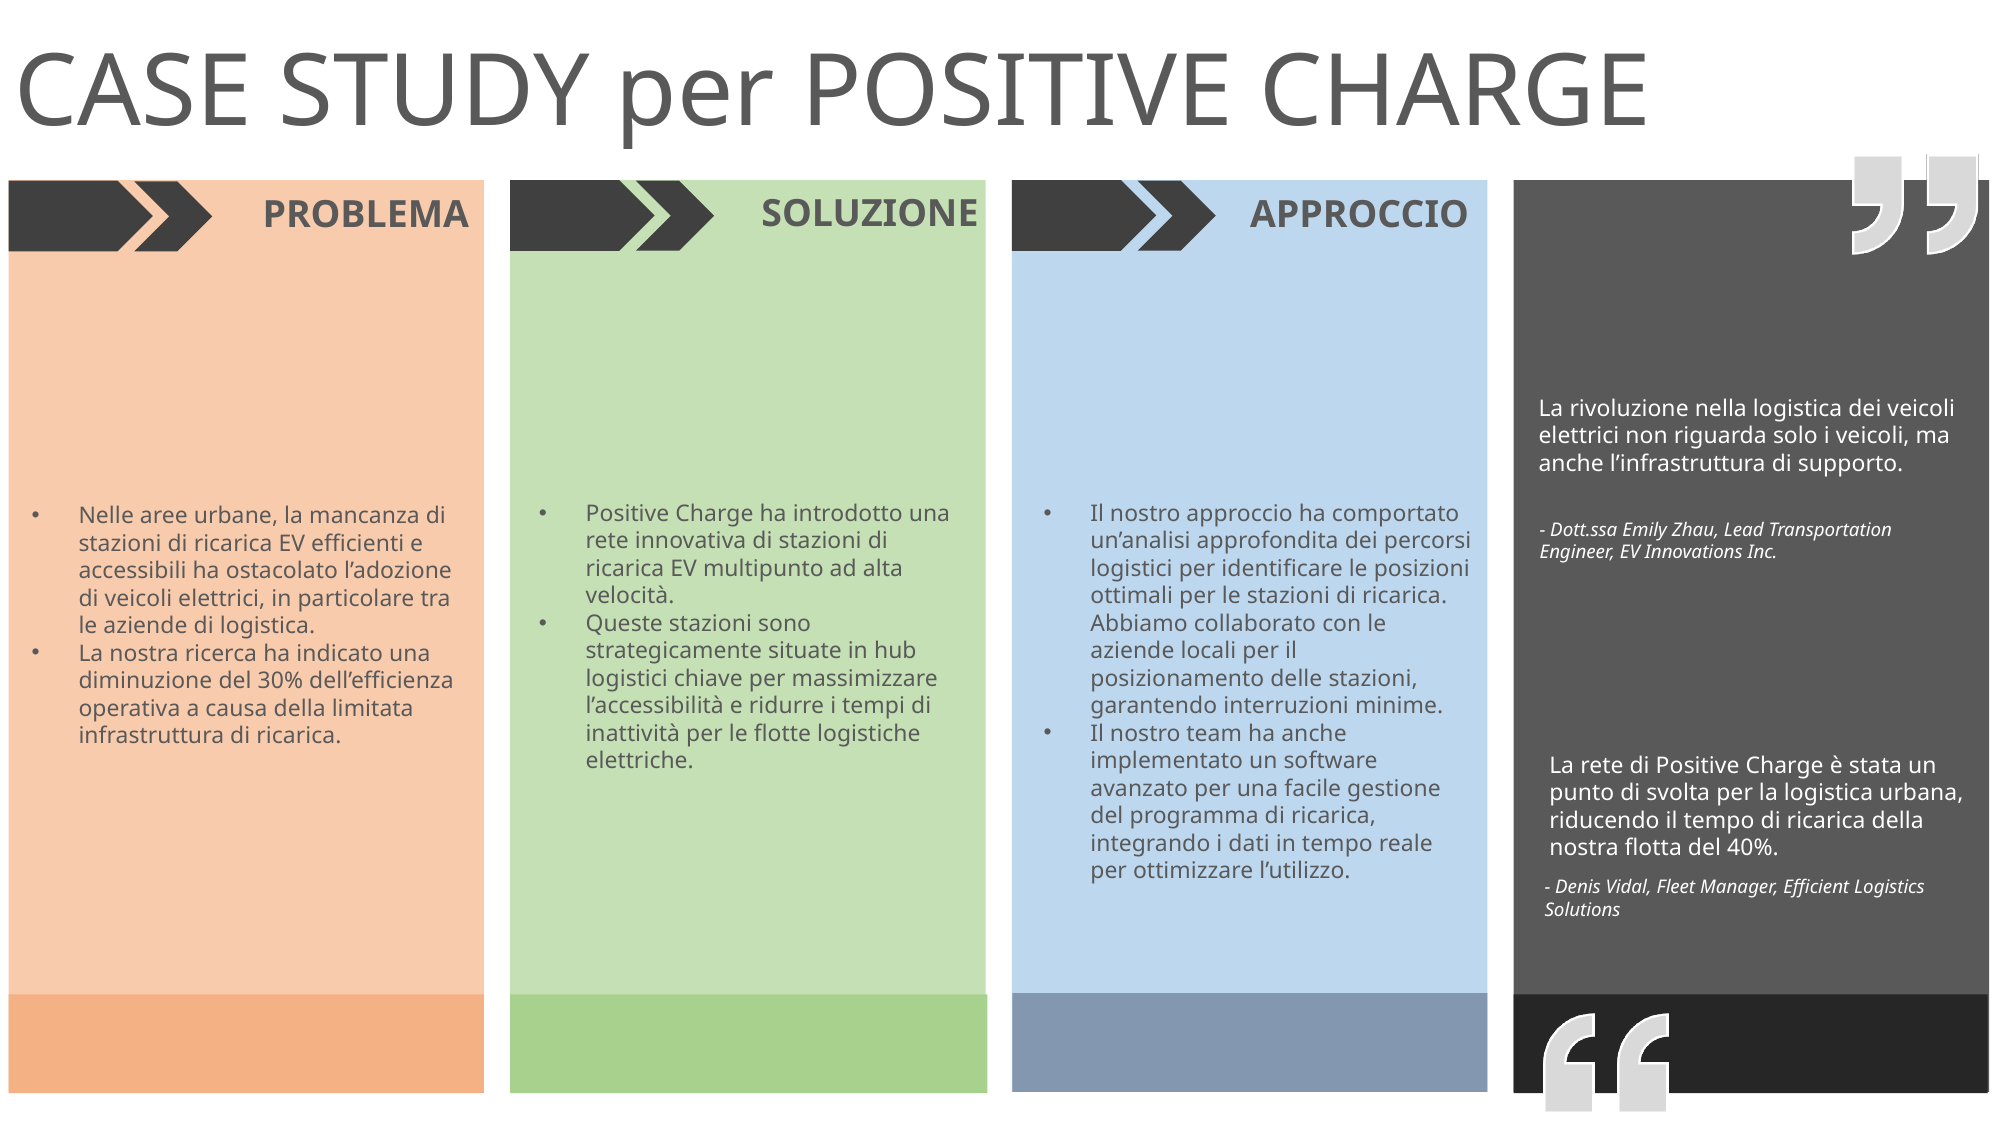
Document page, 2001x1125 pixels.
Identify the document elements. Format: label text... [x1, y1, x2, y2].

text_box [8, 180, 213, 252]
text_box [1513, 179, 1990, 1093]
text_box CASE STUDY per POSITIVE CHARGE [0, 18, 1966, 153]
picture [1487, 944, 1725, 1125]
text_box [509, 993, 988, 1094]
text_box [7, 993, 485, 1094]
text_box [1011, 992, 1487, 1093]
text_box SOLUZIONE [746, 181, 994, 242]
text_box La rivoluzione nella logistica dei veicoli elettrici non riguarda solo i veicoli, ma anche l’infrastruttura di supporto. [1523, 386, 1977, 484]
text_box [1725, 993, 1989, 1094]
text_box APPROCCIO [1234, 182, 1484, 242]
text_box PROBLEMA [243, 182, 484, 243]
text_box [7, 179, 485, 993]
text_box La rete di Positive Charge è stata un punto di svolta per la logistica urbana, riducendo il tempo di ricarica della nostra flotta del 40%. [1534, 742, 1988, 868]
text_box - Denis Vidal, Fleet Manager, Efficient Logistics Solutions [1529, 867, 1983, 928]
text_box [509, 179, 987, 993]
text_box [510, 180, 715, 251]
text_box Nelle aree urbane, la mancanza di stazioni di ricarica EV efficienti e accessibili ha ostacolato l’adozione di veicoli elettrici, in particolare tra le aziende di logistica. La nostra ricerca ha indicato una diminuzione del 30% dell’efficienza operativa a causa della limitata infrastruttura di ricarica. [16, 493, 476, 756]
text_box Il nostro approccio ha comportato un’analisi approfondita dei percorsi logistici per identificare le posizioni ottimali per le stazioni di ricarica. Abbiamo collaborato con le aziende locali per il posizionamento delle stazioni, garantendo interruzioni minime. Il nostro team ha anche implementato un software avanzato per una facile gestione del programma di ricarica, integrando i dati in tempo reale per ottimizzare l’utilizzo. [1028, 491, 1488, 891]
picture [1796, 86, 2000, 324]
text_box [1011, 180, 1216, 251]
text_box - Dott.ssa Emily Zhau, Lead Transportation Engineer, EV Innovations Inc. [1524, 510, 1978, 570]
text_box Positive Charge ha introdotto una rete innovativa di stazioni di ricarica EV multipunto ad alta velocità. Queste stazioni sono strategicamente situate in hub logistici chiave per massimizzare l’accessibilità e ridurre i tempi di inattività per le flotte logistiche elettriche. [523, 491, 983, 781]
text_box [1011, 179, 1488, 992]
